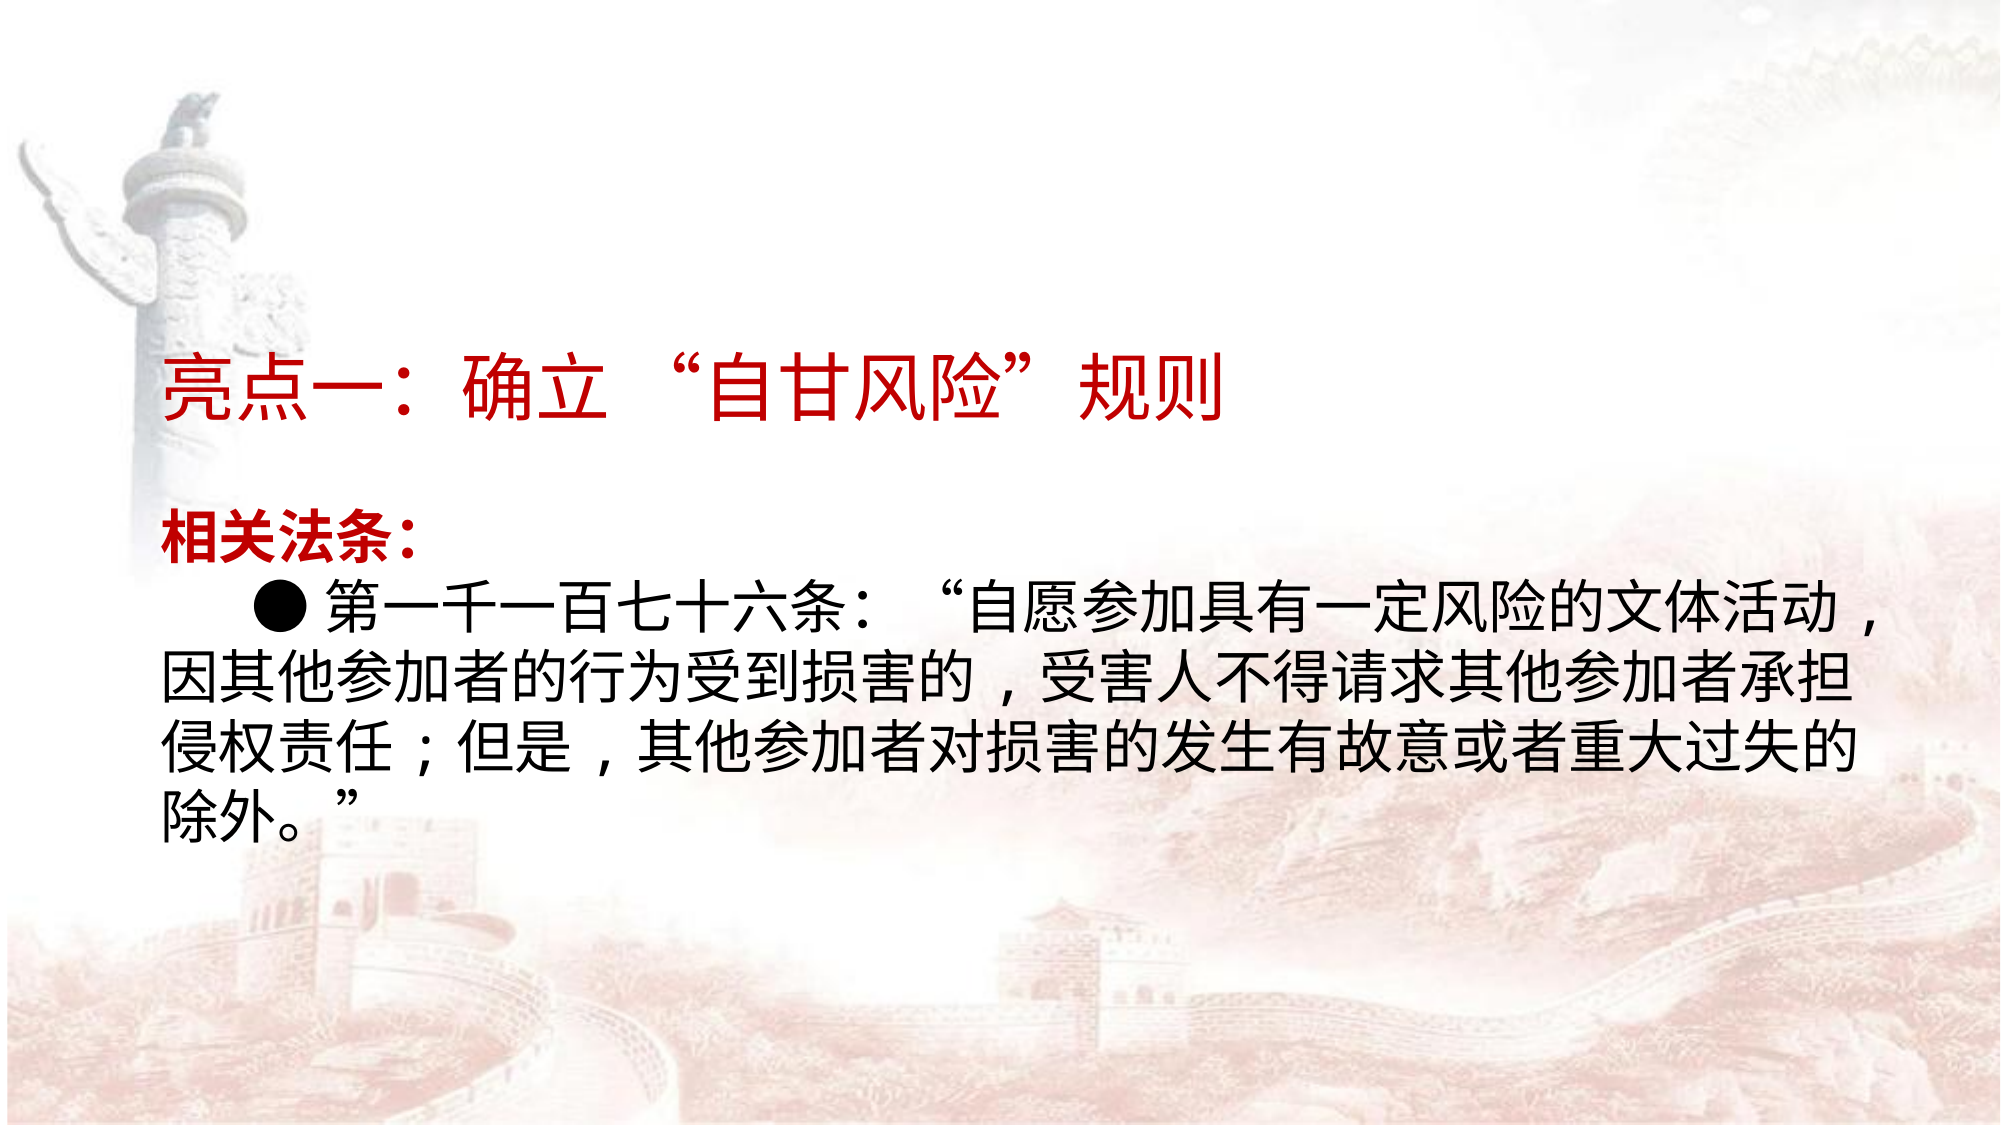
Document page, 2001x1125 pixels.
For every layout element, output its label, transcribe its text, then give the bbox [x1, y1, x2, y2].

picture [7, 0, 2001, 1125]
text_box 亮点一：确立 “自甘风险”规则 相关法条： ●第一千一百七十六条：“自愿参加具有一定风险的文体活动,因其他参加者的行为受到损害的,受害人不得请求其他参加者承担侵权责任;但是,其他参加者对损害的发生有故意或者重大过失的除外。” [146, 332, 1894, 858]
